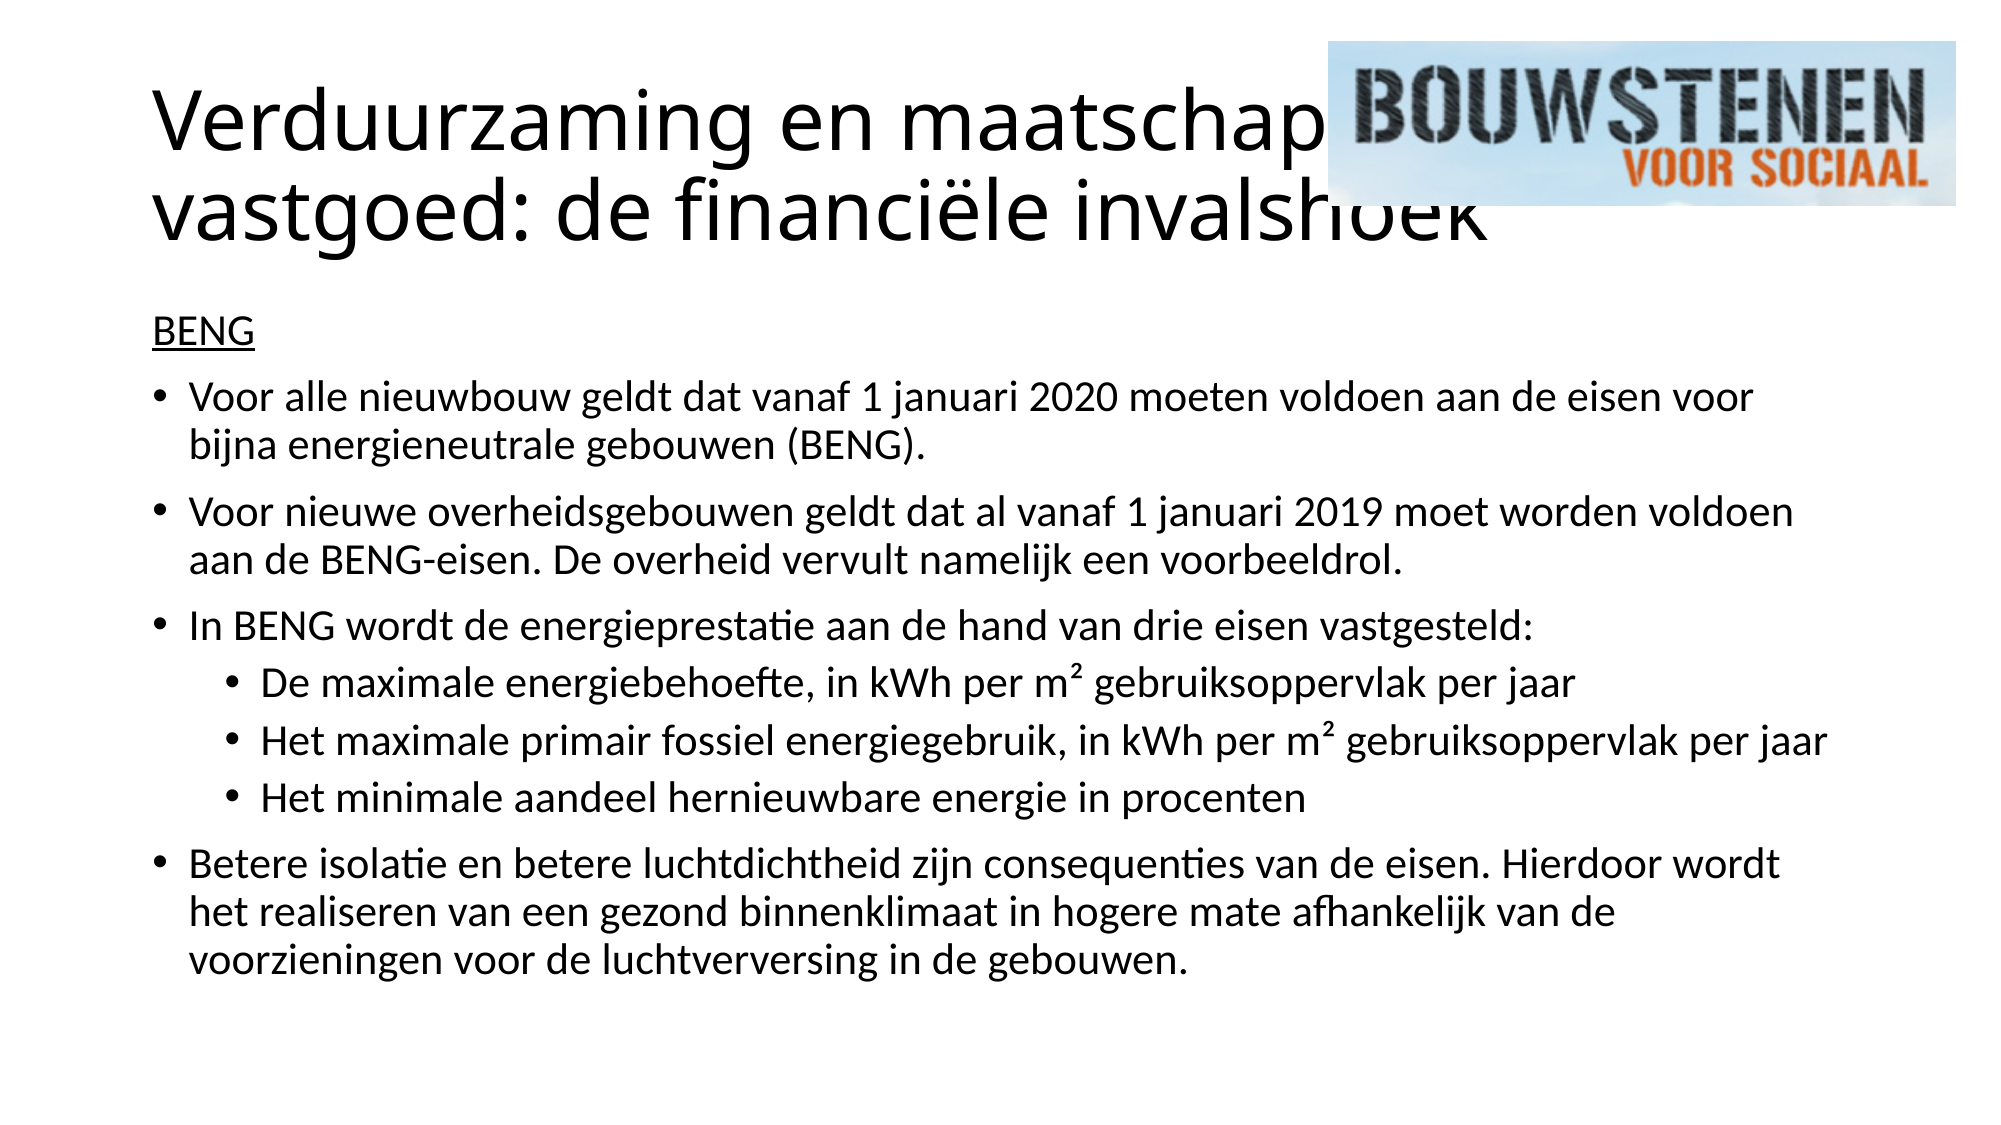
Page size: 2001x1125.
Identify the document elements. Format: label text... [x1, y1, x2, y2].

title Verduurzaming en maatschappelijk vastgoed: de financiële invalshoek [137, 59, 1863, 278]
picture [1328, 41, 1956, 206]
list BENG Voor alle nieuwbouw geldt dat vanaf 1 januari 2020 moeten voldoen aan de eisen voor bijna energieneutrale gebouwen (BENG). Voor nieuwe overheidsgebouwen geldt dat al vanaf 1 januari 2019 moet worden voldoen aan de BENG-eisen. De overheid vervult namelijk een voorbeeldrol. In BENG wordt de energieprestatie aan de hand van drie eisen vastgesteld: De maximale energiebehoefte, in kWh per m² gebruiksoppervlak per jaar Het maximale primair fossiel energiegebruik, in kWh per m² gebruiksoppervlak per jaar Het minimale aandeel hernieuwbare energie in procenten Betere isolatie en betere luchtdichtheid zijn consequenties van de eisen. Hierdoor wordt het realiseren van een gezond binnenklimaat in hogere mate afhankelijk van de voorzieningen voor de luchtverversing in de gebouwen. [137, 299, 1863, 1014]
